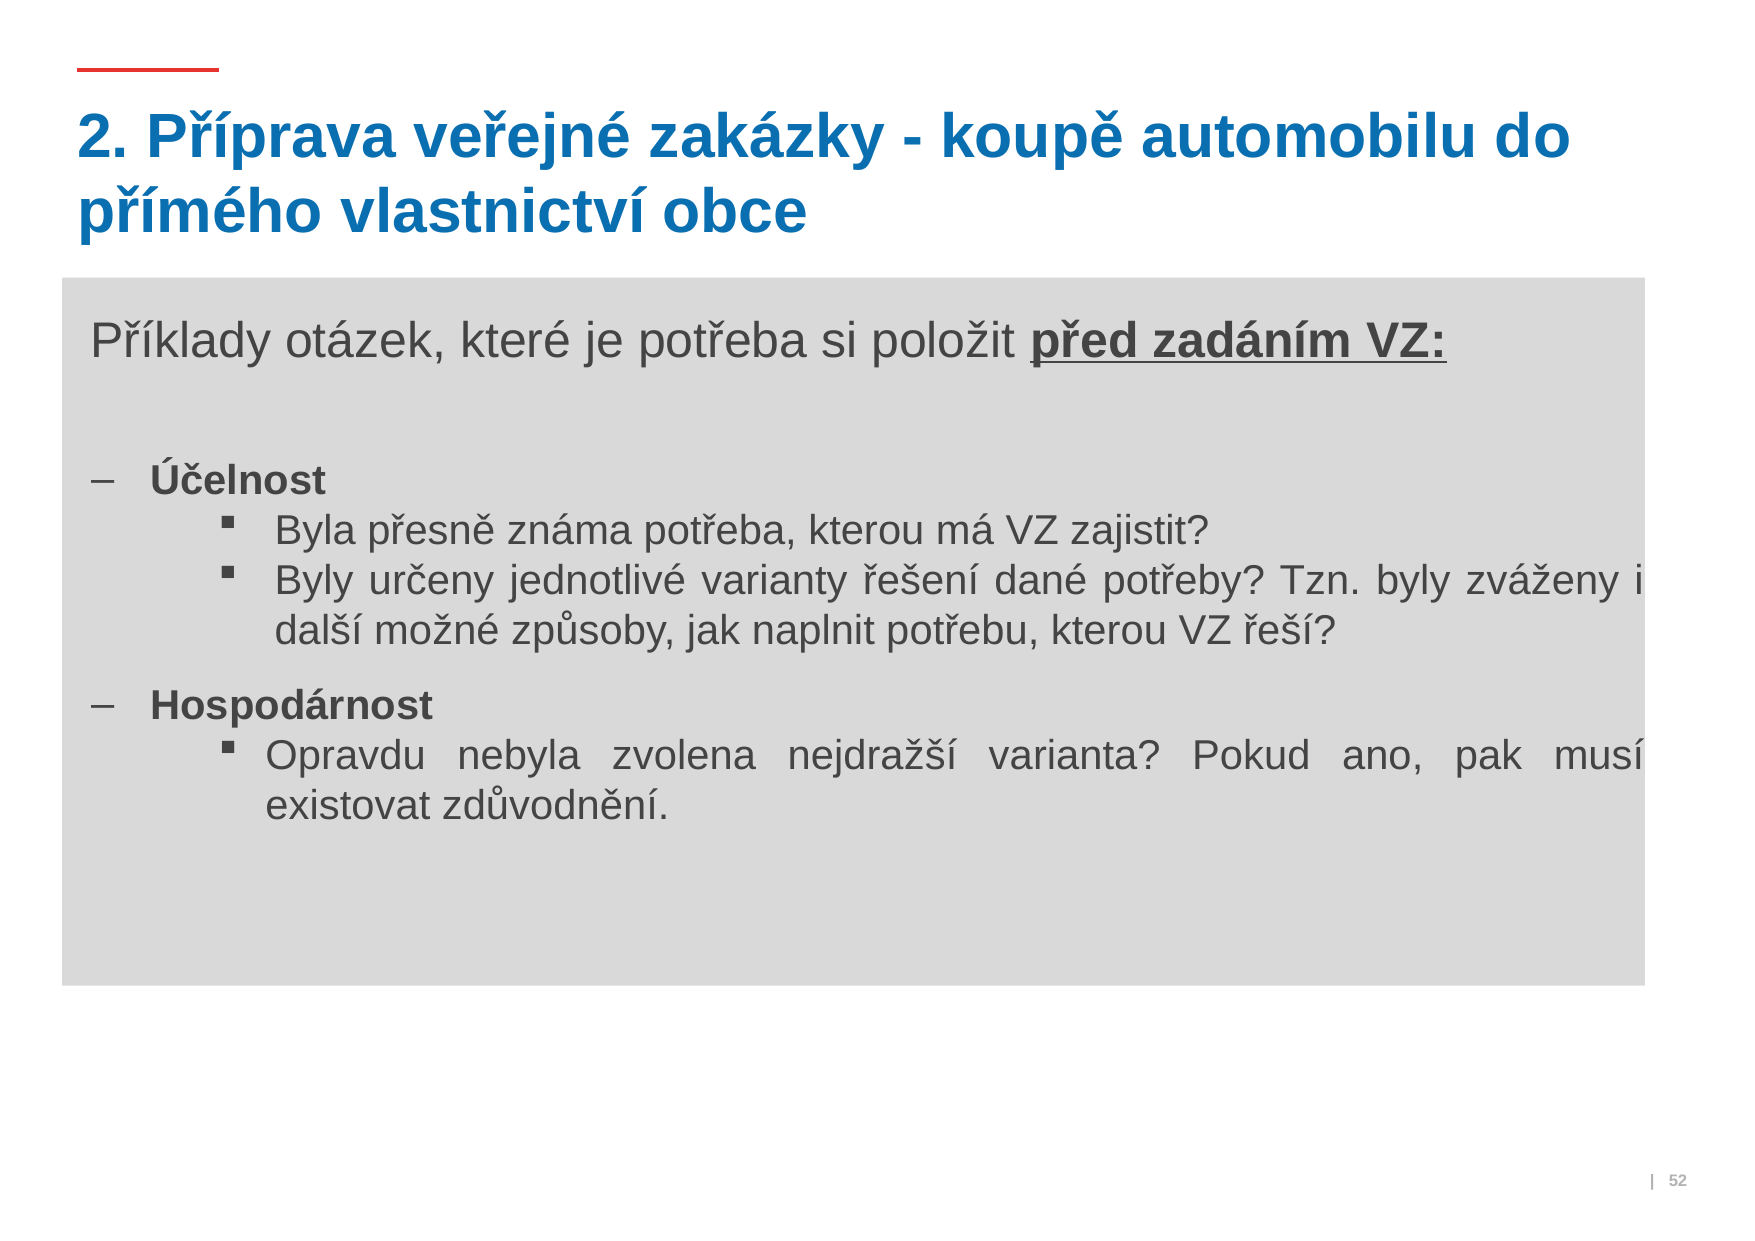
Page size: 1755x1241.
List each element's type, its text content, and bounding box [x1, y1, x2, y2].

list Příklady otázek, které je potřeba si položit před zadáním VZ: Účelnost Byla přesně známa potřeba, kterou má VZ zajistit? Byly určeny jednotlivé varianty řešení dané potřeby? Tzn. byly zváženy i další možné způsoby, jak naplnit potřebu, kterou VZ řeší? Hospodárnost Opravdu nebyla zvolena nejdražší varianta? Pokud ano, pak musí existovat zdůvodnění. [62, 277, 1645, 986]
slide_number | 52 [1427, 1169, 1688, 1190]
title 2. Příprava veřejné zakázky - koupě automobilu do přímého vlastnictví obce [77, 95, 1693, 247]
